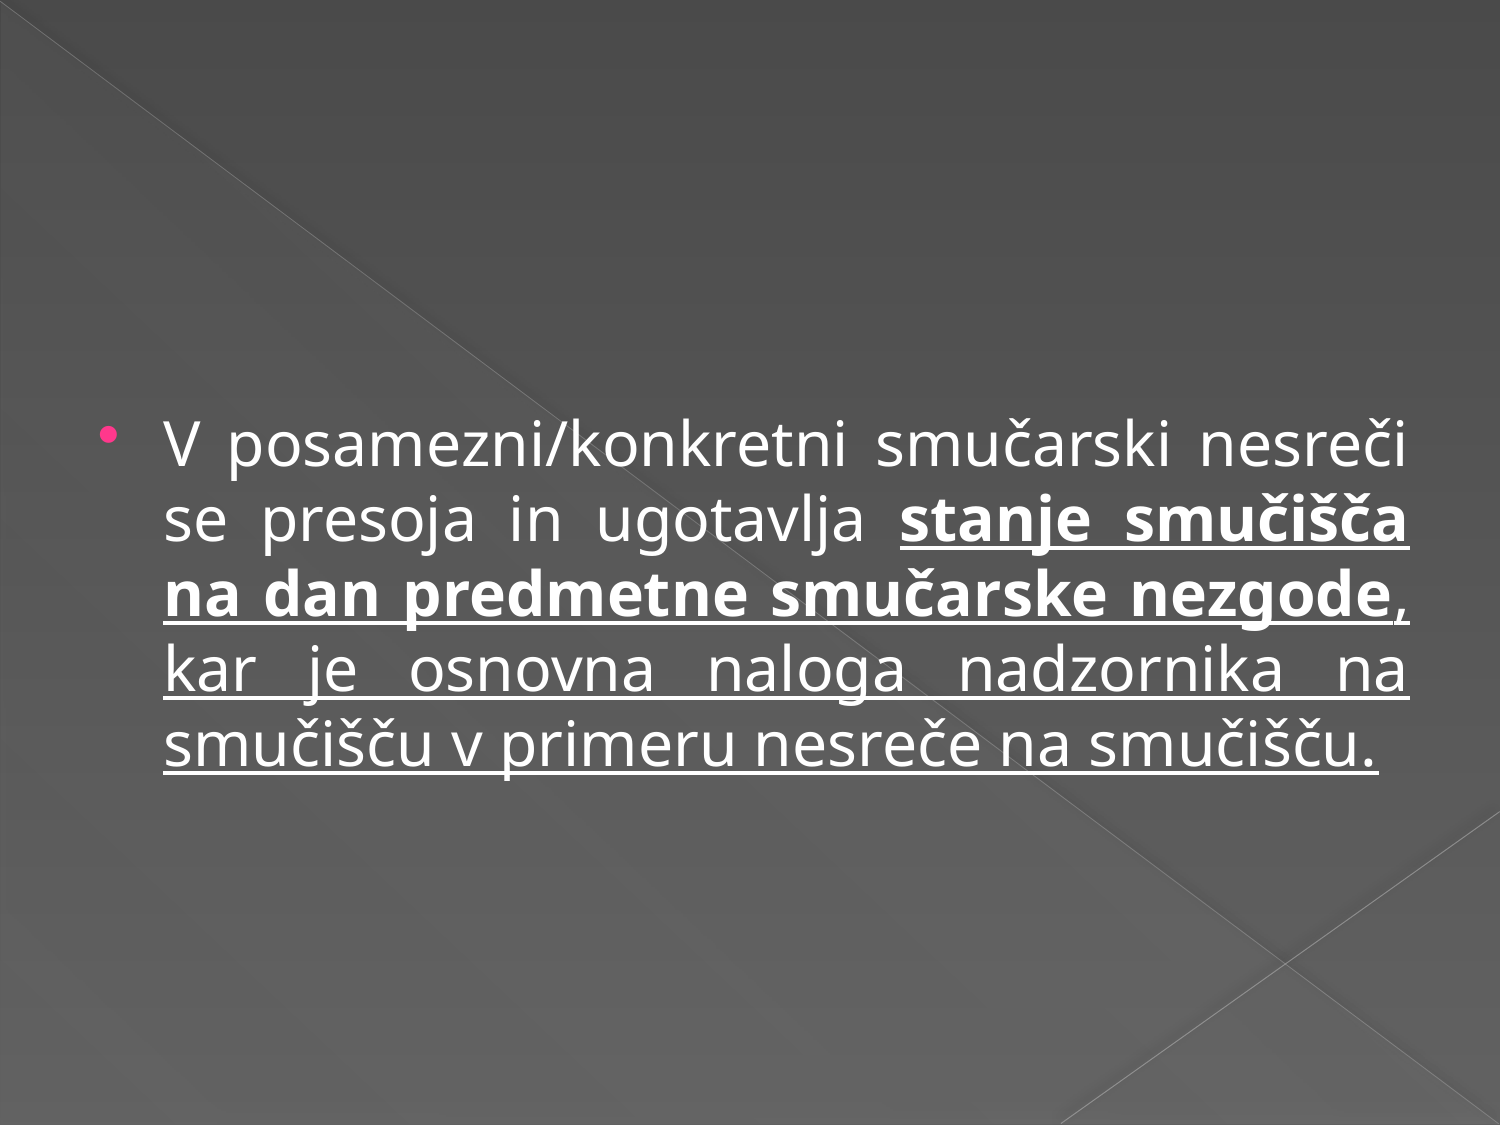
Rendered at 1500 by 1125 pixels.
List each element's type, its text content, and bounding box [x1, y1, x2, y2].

list V posamezni/konkretni smučarski nesreči se presoja in ugotavlja stanje smučišča na dan predmetne smučarske nezgode, kar je osnovna naloga nadzornika na smučišču v primeru nesreče na smučišču. [75, 308, 1425, 1059]
